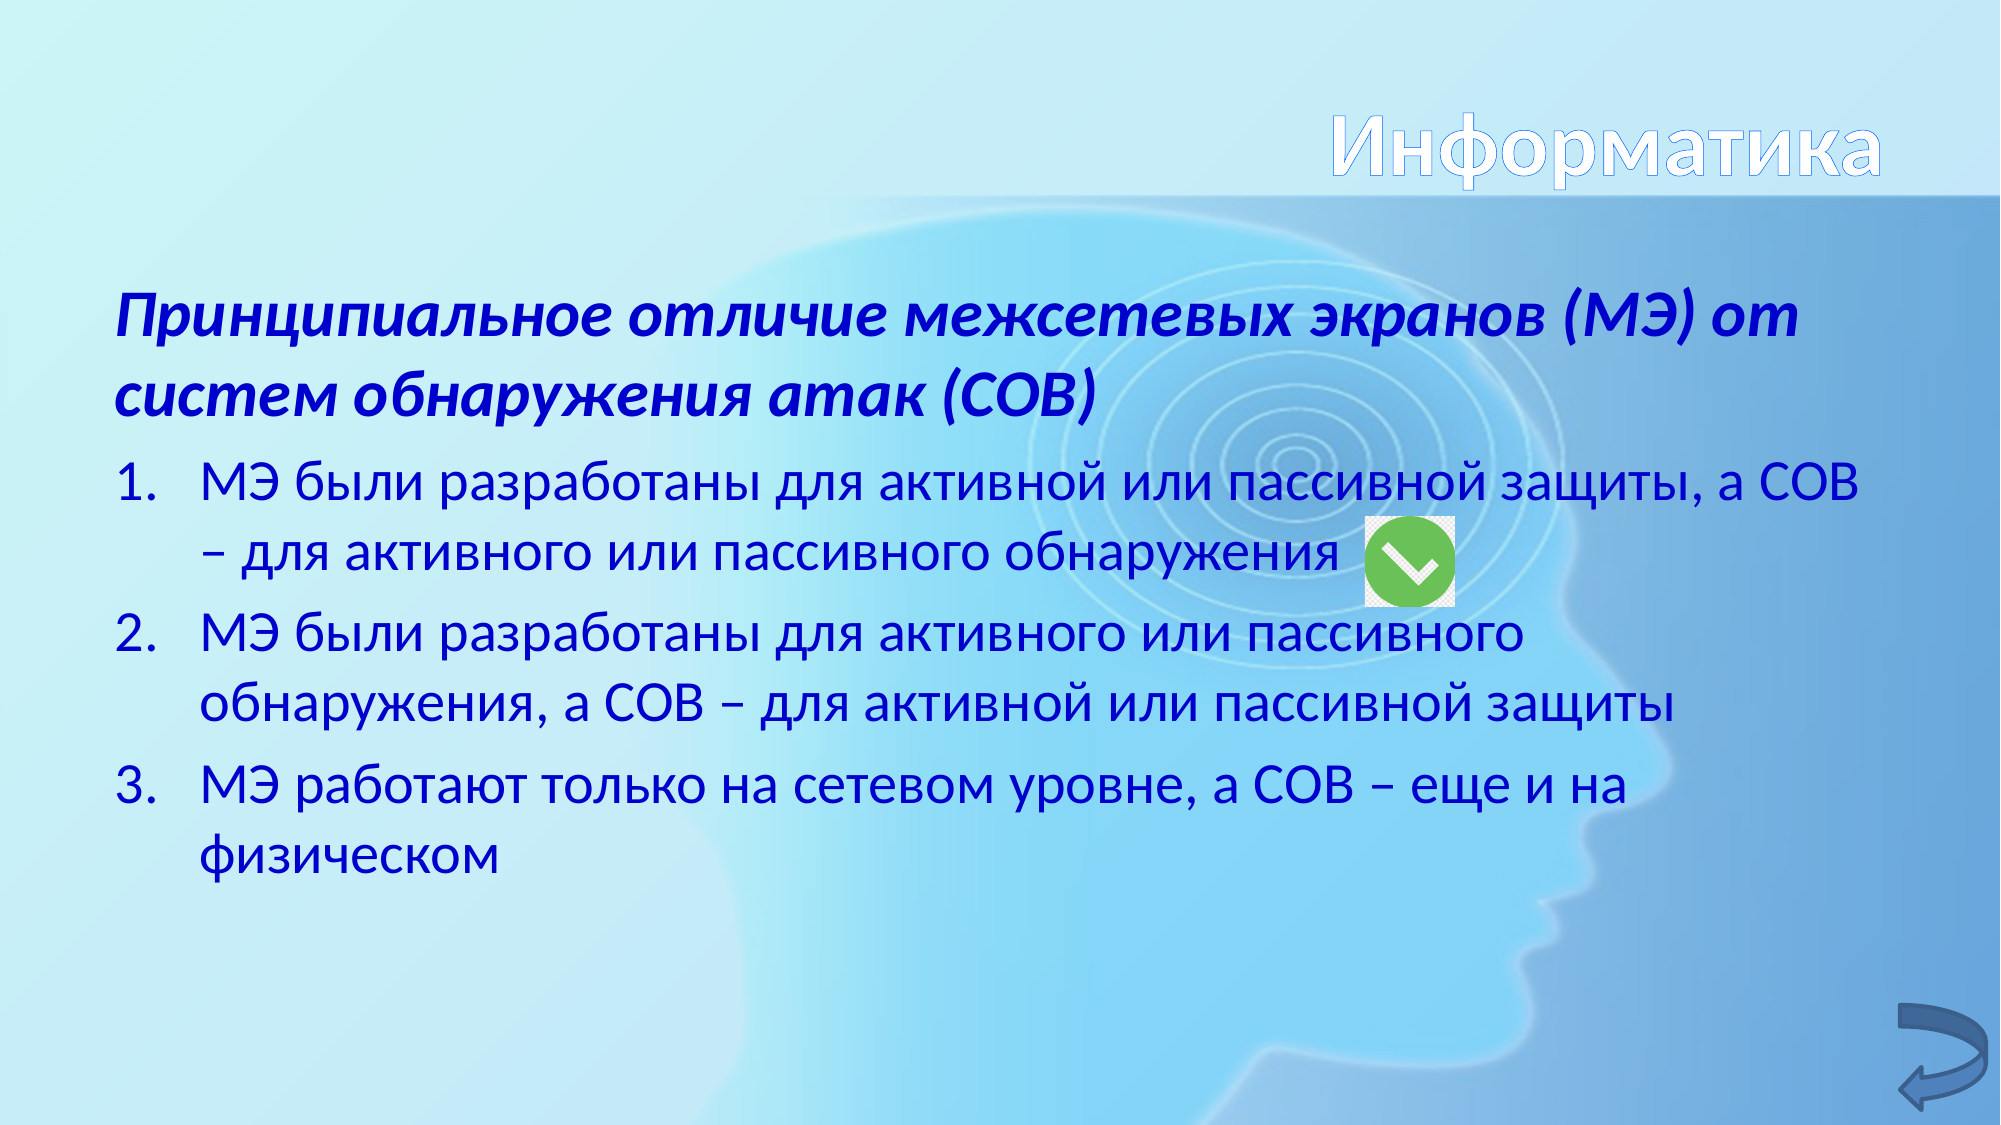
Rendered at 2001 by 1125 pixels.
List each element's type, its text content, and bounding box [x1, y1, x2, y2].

picture [0, 0, 2000, 1125]
list Принципиальное отличие межсетевых экранов (МЭ) от систем обнаружения атак (СОВ) МЭ были разработаны для активной или пассивной защиты, а СОВ – для активного или пассивного обнаружения МЭ были разработаны для активного или пассивного обнаружения, а СОВ – для активной или пассивной защиты МЭ работают только на сетевом уровне, а СОВ – еще и на физическом [99, 262, 1900, 1005]
text_box [1897, 1002, 1989, 1112]
title Информатика [99, 45, 1900, 233]
